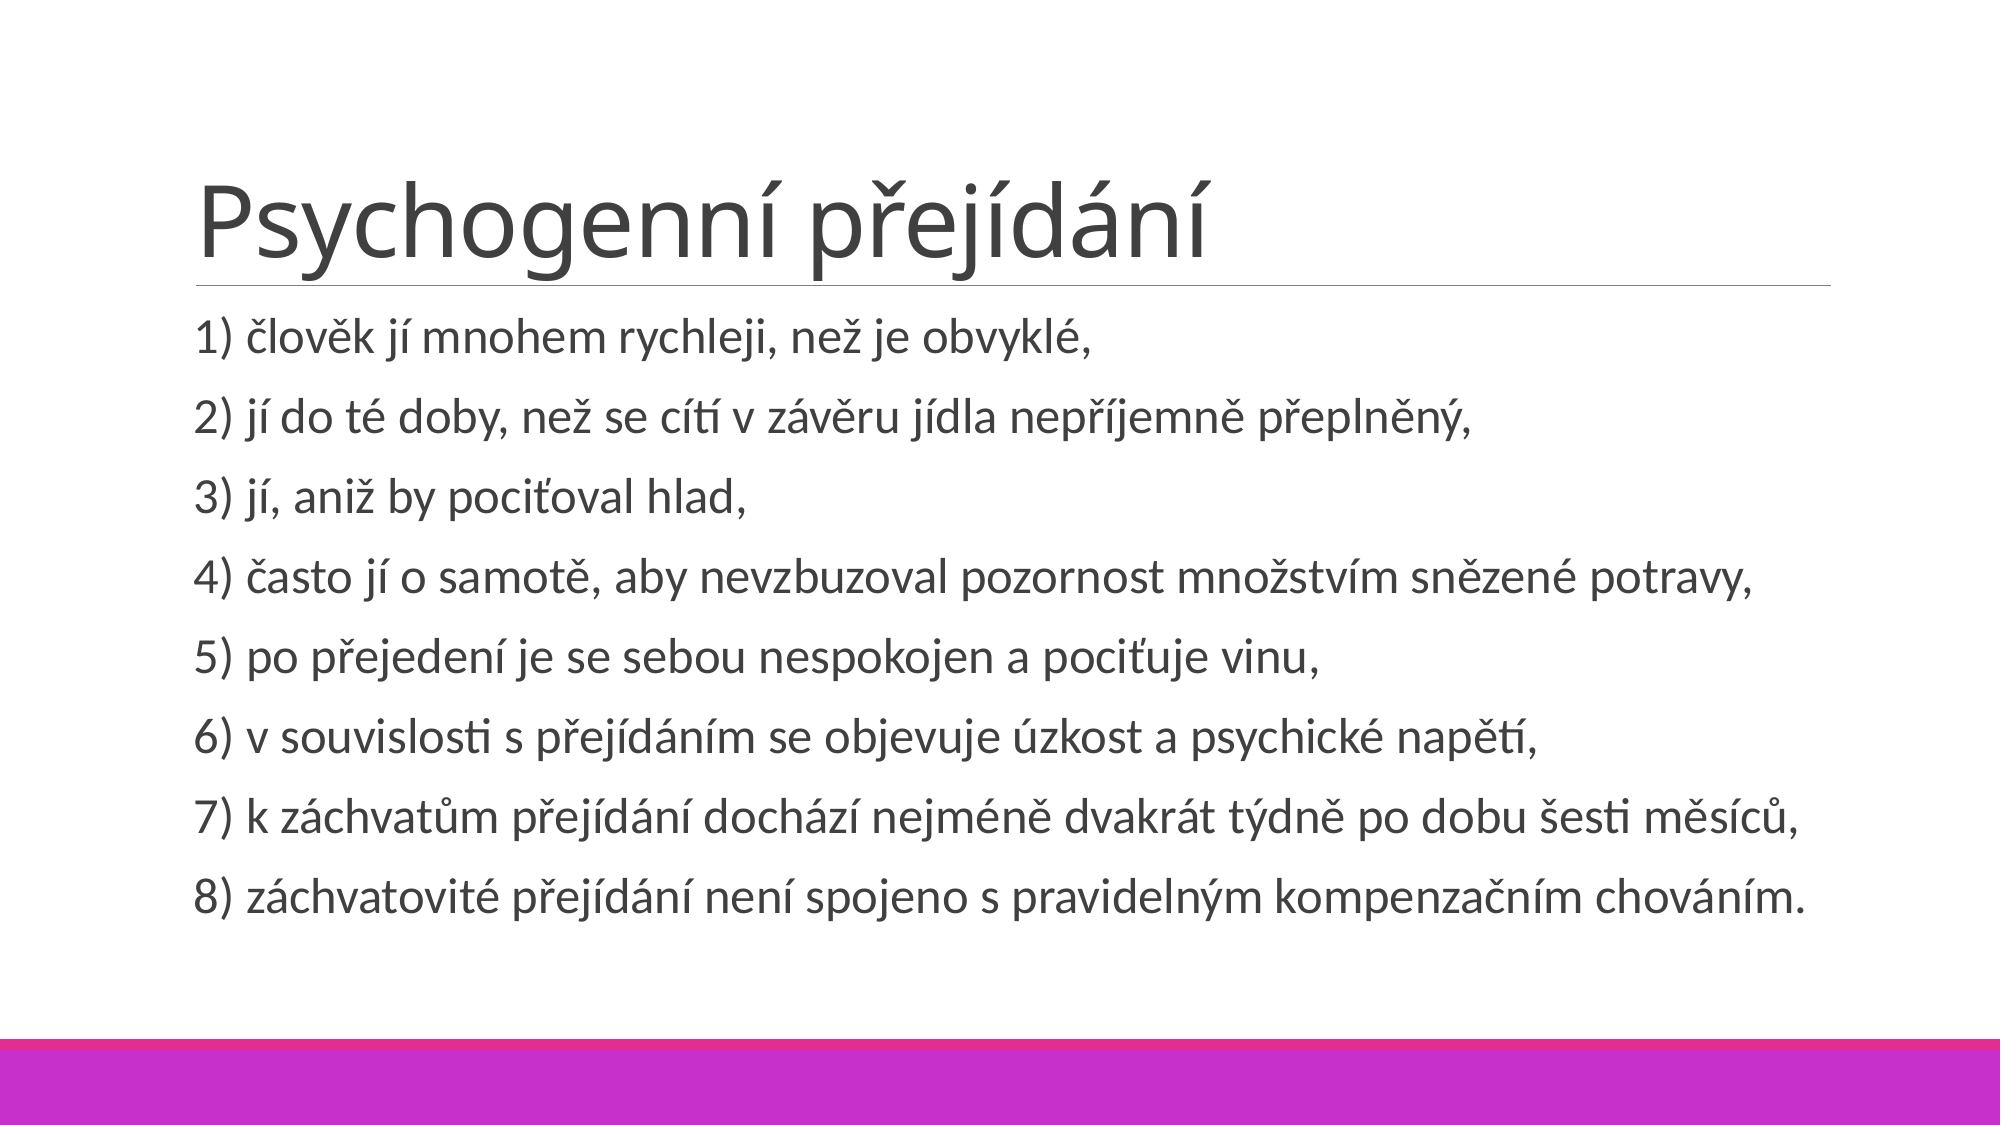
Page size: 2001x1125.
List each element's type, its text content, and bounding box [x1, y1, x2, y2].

title Psychogenní přejídání [180, 47, 1830, 285]
list 1) člověk jí mnohem rychleji, než je obvyklé, 2) jí do té doby, než se cítí v závěru jídla nepříjemně přeplněný, 3) jí, aniž by pociťoval hlad, 4) často jí o samotě, aby nevzbuzoval pozornost množstvím snězené potravy, 5) po přejedení je se sebou nespokojen a pociťuje vinu, 6) v souvislosti s přejídáním se objevuje úzkost a psychické napětí, 7) k záchvatům přejídání dochází nejméně dvakrát týdně po dobu šesti měsíců, 8) záchvatovité přejídání není spojeno s pravidelným kompenzačním chováním. [180, 302, 1830, 1035]
